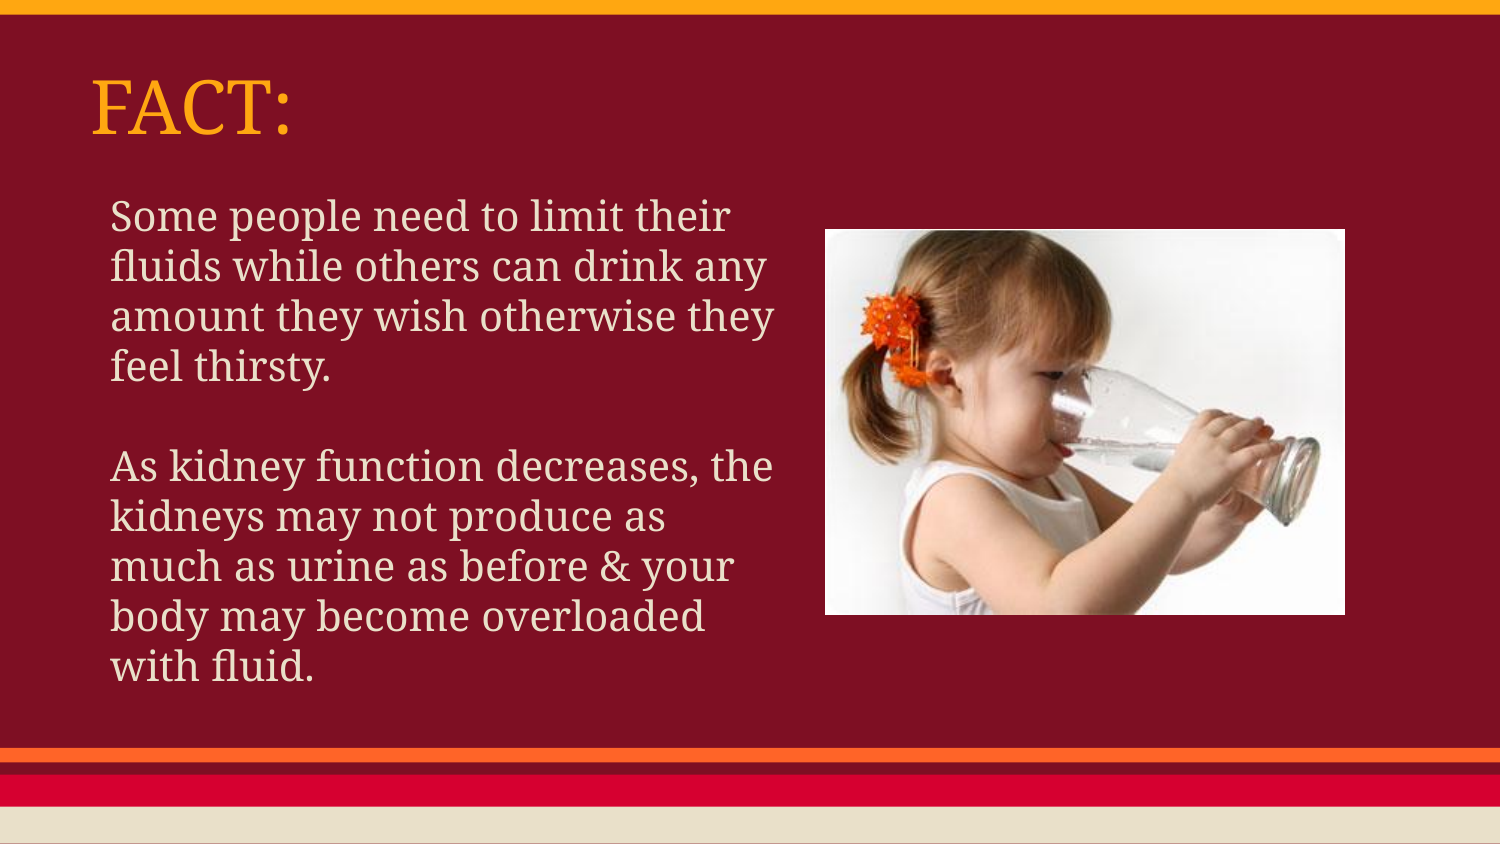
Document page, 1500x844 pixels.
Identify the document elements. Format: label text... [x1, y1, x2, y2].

text_box [606, 270, 819, 346]
picture [824, 228, 1345, 615]
list Some people need to limit their fluids while others can drink any amount they wish otherwise they feel thirsty. As kidney function decreases, the kidneys may not produce as much as urine as before & your body may become overloaded with fluid. [95, 174, 791, 587]
title FACT: [75, 33, 1425, 175]
